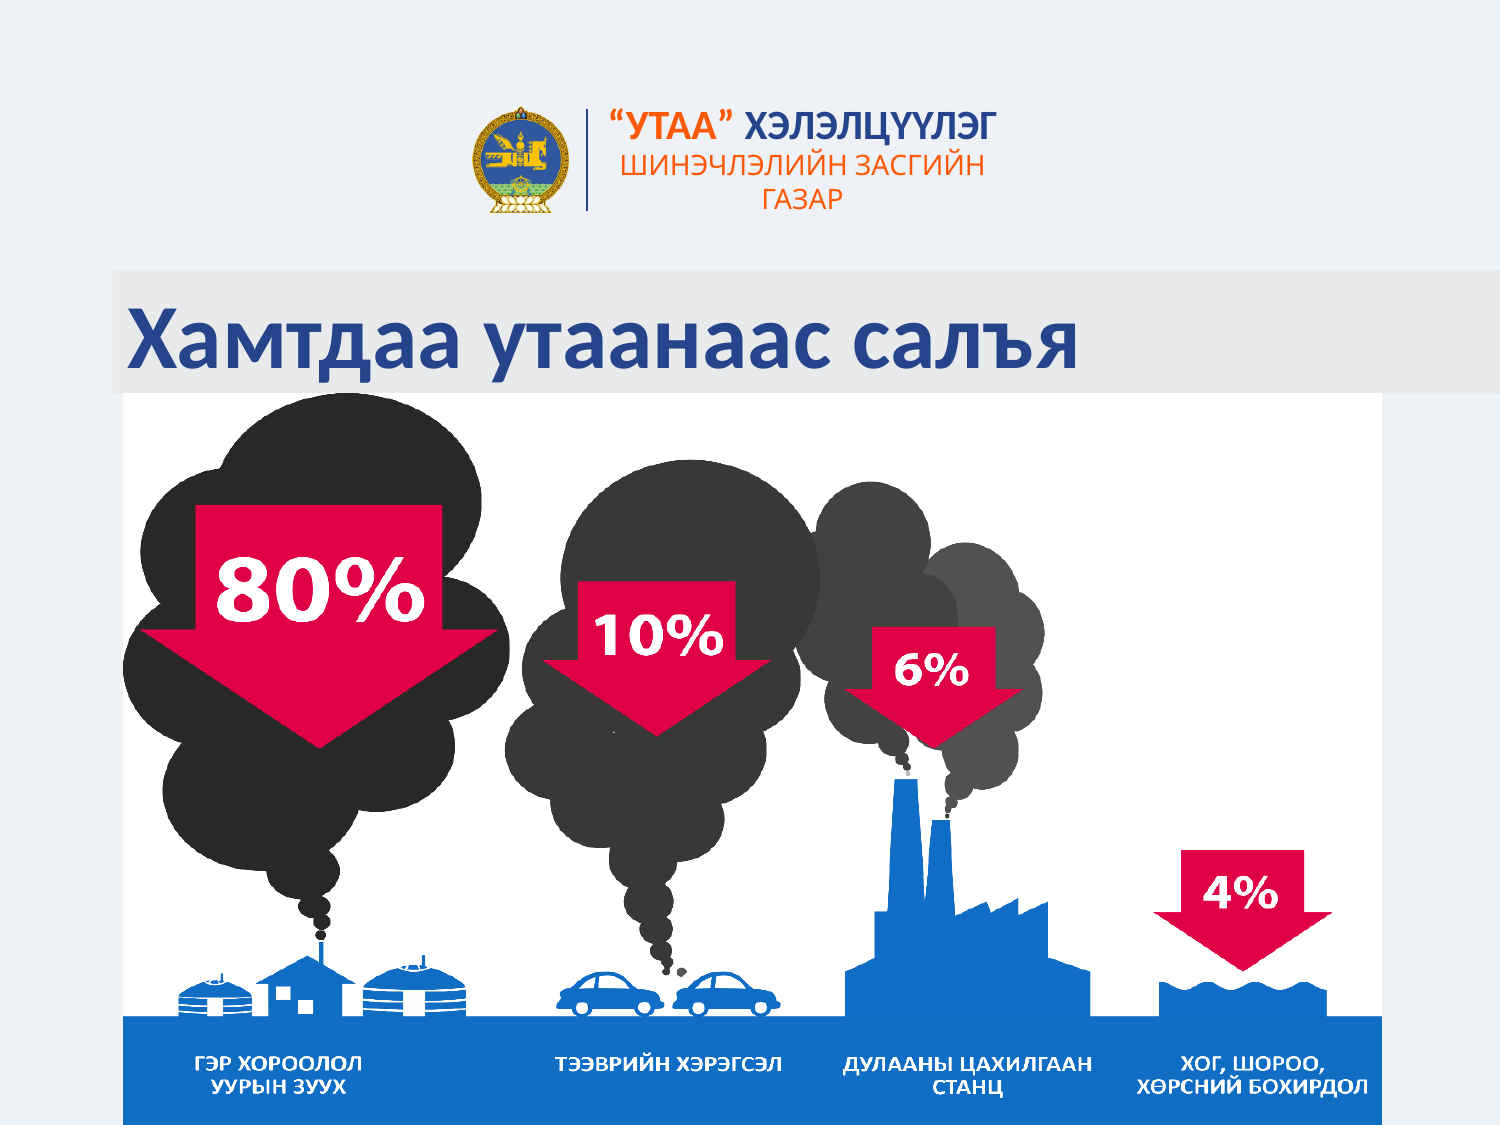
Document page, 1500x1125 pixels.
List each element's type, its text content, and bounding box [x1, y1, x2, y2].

picture [472, 106, 569, 213]
text_box “УТАА” ХЭЛЭЛЦҮҮЛЭГ ШИНЭЧЛЭЛИЙН ЗАСГИЙН ГАЗАР [587, 107, 1018, 205]
text_box Хамтдаа утаанаас салъя [112, 270, 1500, 394]
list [123, 393, 1382, 1125]
